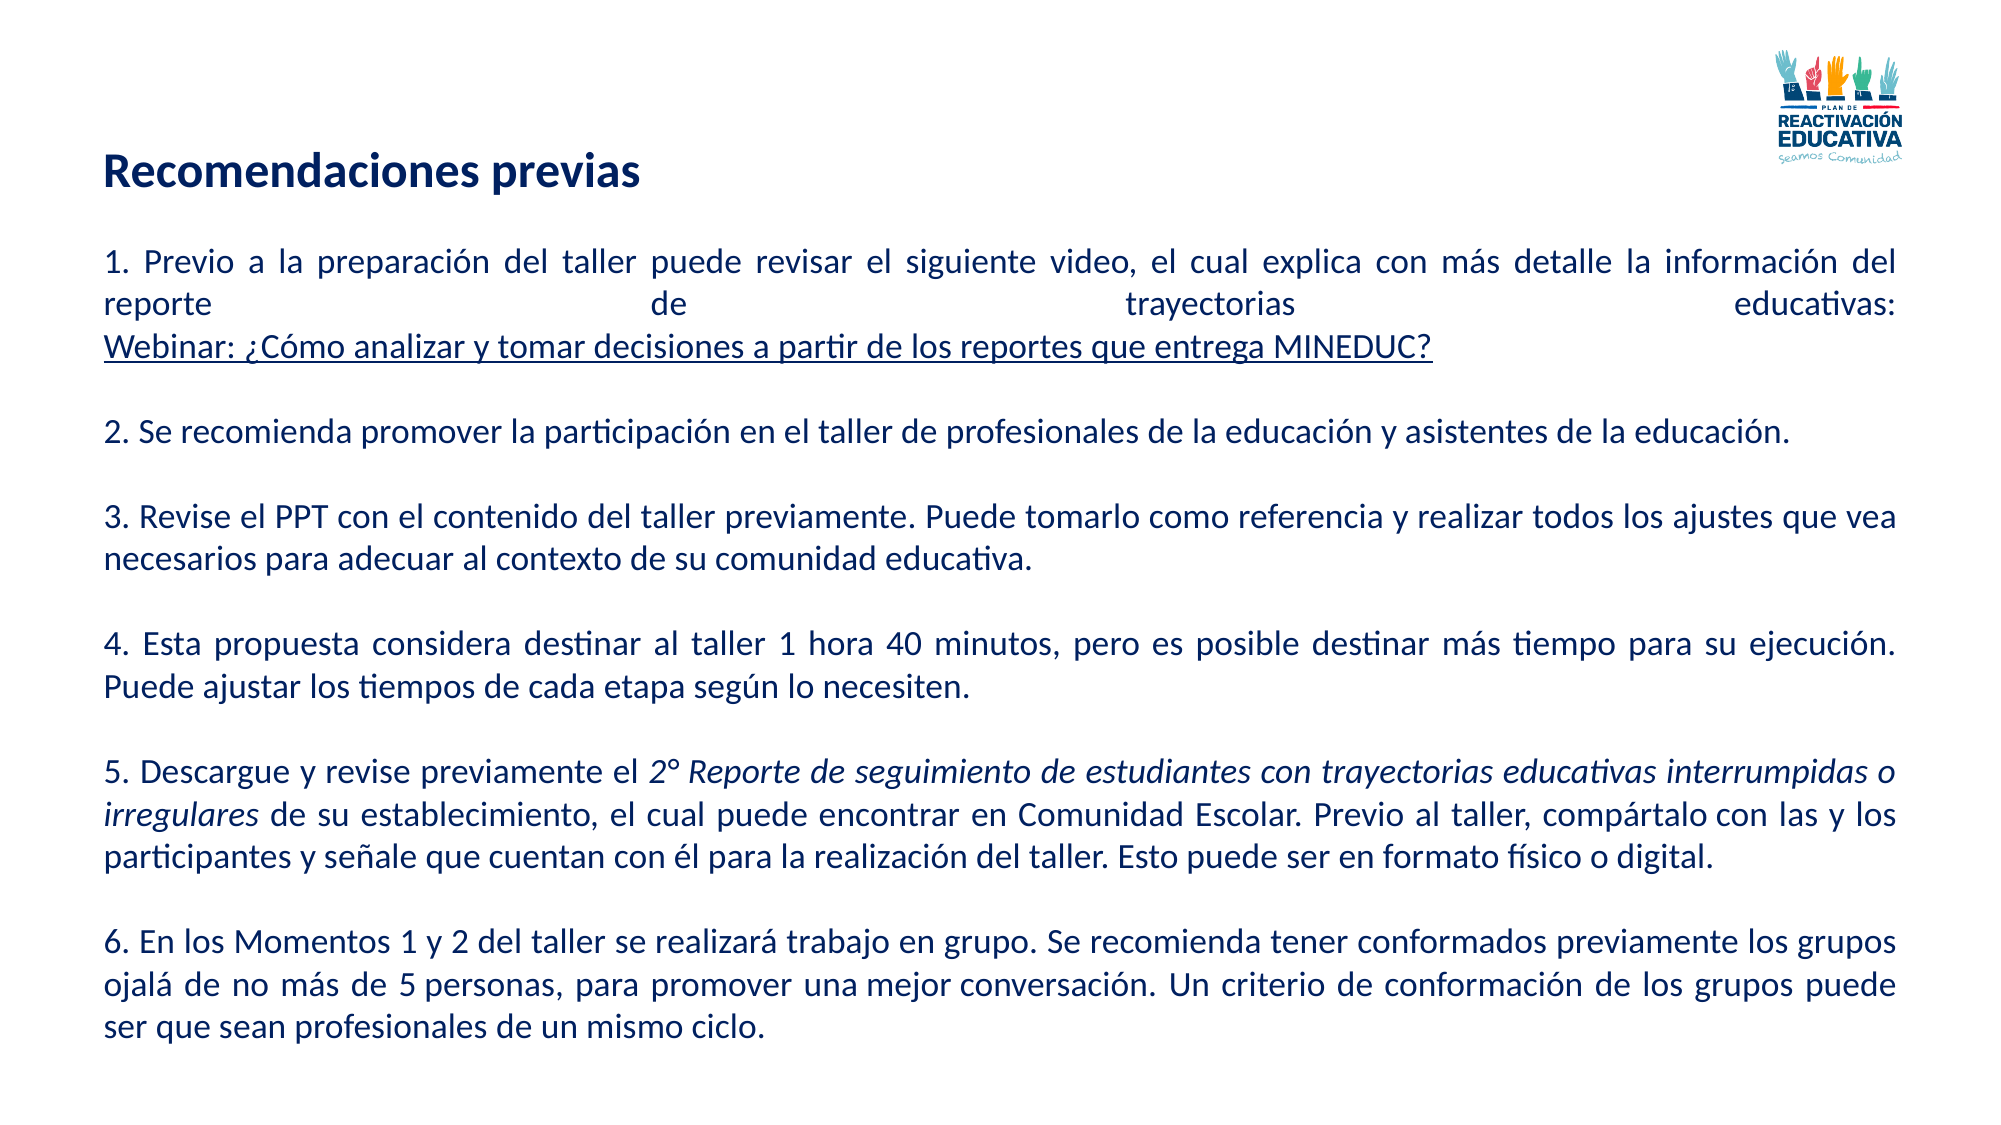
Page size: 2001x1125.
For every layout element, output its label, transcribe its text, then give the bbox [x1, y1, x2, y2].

text_box 1. Previo a la preparación del taller puede revisar el siguiente video, el cual explica con más detalle la información del reporte de trayectorias educativas: Webinar: ¿Cómo analizar y tomar decisiones a partir de los reportes que entrega MINEDUC? 2. Se recomienda promover la participación en el taller de profesionales de la educación y asistentes de la educación. 3. Revise el PPT con el contenido del taller previamente. Puede tomarlo como referencia y realizar todos los ajustes que vea necesarios para adecuar al contexto de su comunidad educativa. 4. Esta propuesta considera destinar al taller 1 hora 40 minutos, pero es posible destinar más tiempo para su ejecución. Puede ajustar los tiempos de cada etapa según lo necesiten. 5. Descargue y revise previamente el 2° Reporte de seguimiento de estudiantes con trayectorias educativas interrumpidas o irregulares de su establecimiento, el cual puede encontrar en Comunidad Escolar. Previo al taller, compártalo con las y los participantes y señale que cuentan con él para la realización del taller. Esto puede ser en formato físico o digital. 6. En los Momentos 1 y 2 del taller se realizará trabajo en grupo. Se recomienda tener conformados previamente los grupos ojalá de no más de 5 personas, para promover una mejor conversación. Un criterio de conformación de los grupos puede ser que sean profesionales de un mismo ciclo. [88, 230, 1912, 1054]
text_box Recomendaciones previas [88, 130, 1696, 206]
picture [1696, 0, 1981, 249]
